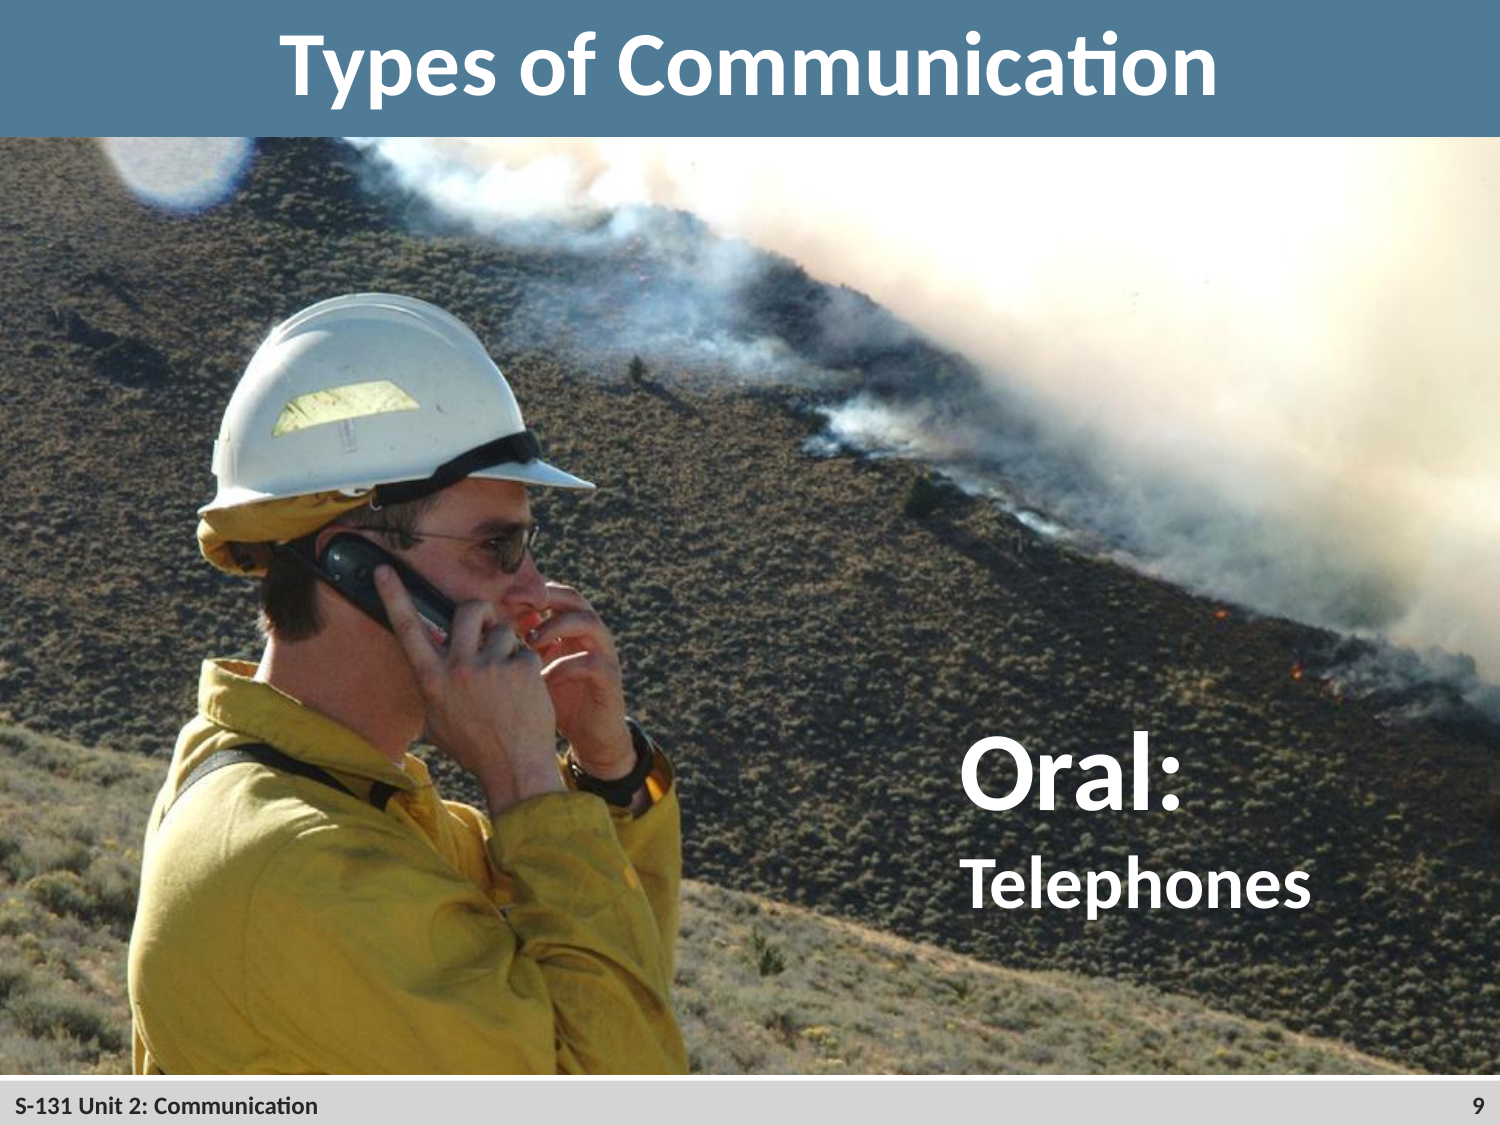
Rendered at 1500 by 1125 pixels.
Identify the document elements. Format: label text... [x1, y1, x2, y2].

title Types of Communication [75, 12, 1425, 105]
picture [0, 137, 1500, 1076]
